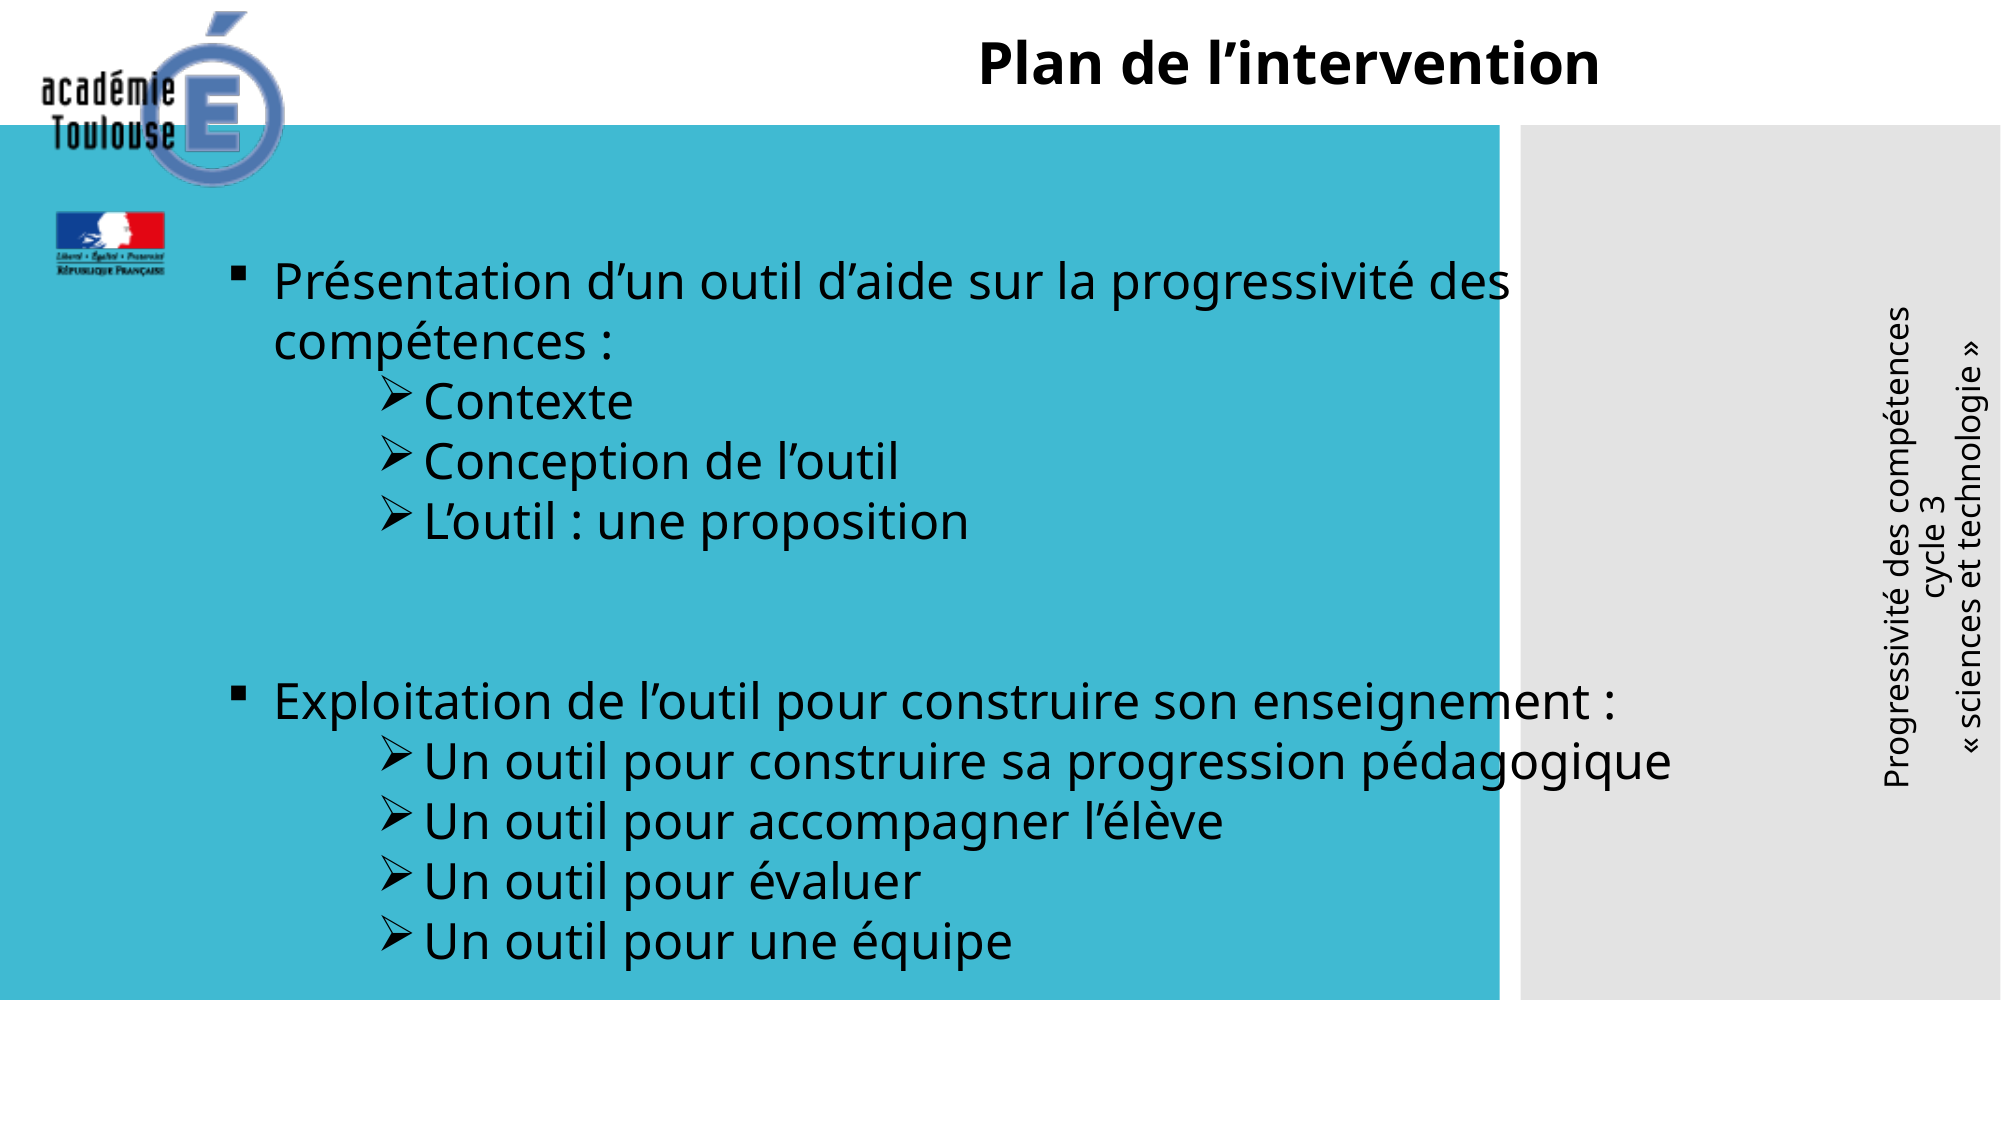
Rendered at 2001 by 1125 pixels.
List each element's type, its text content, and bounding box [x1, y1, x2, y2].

picture [23, 0, 296, 295]
text_box Plan de l’intervention [962, 19, 1955, 104]
subtitle Progressivité des compétences cycle 3 « sciences et technologie » [1872, 191, 2000, 904]
text_box Présentation d’un outil d’aide sur la progressivité des compétences : Contexte Conception de l’outil L’outil : une proposition Exploitation de l’outil pour construire son enseignement : Un outil pour construire sa progression pédagogique Un outil pour accompagner l’élève Un outil pour évaluer Un outil pour une équipe [212, 242, 1747, 1112]
